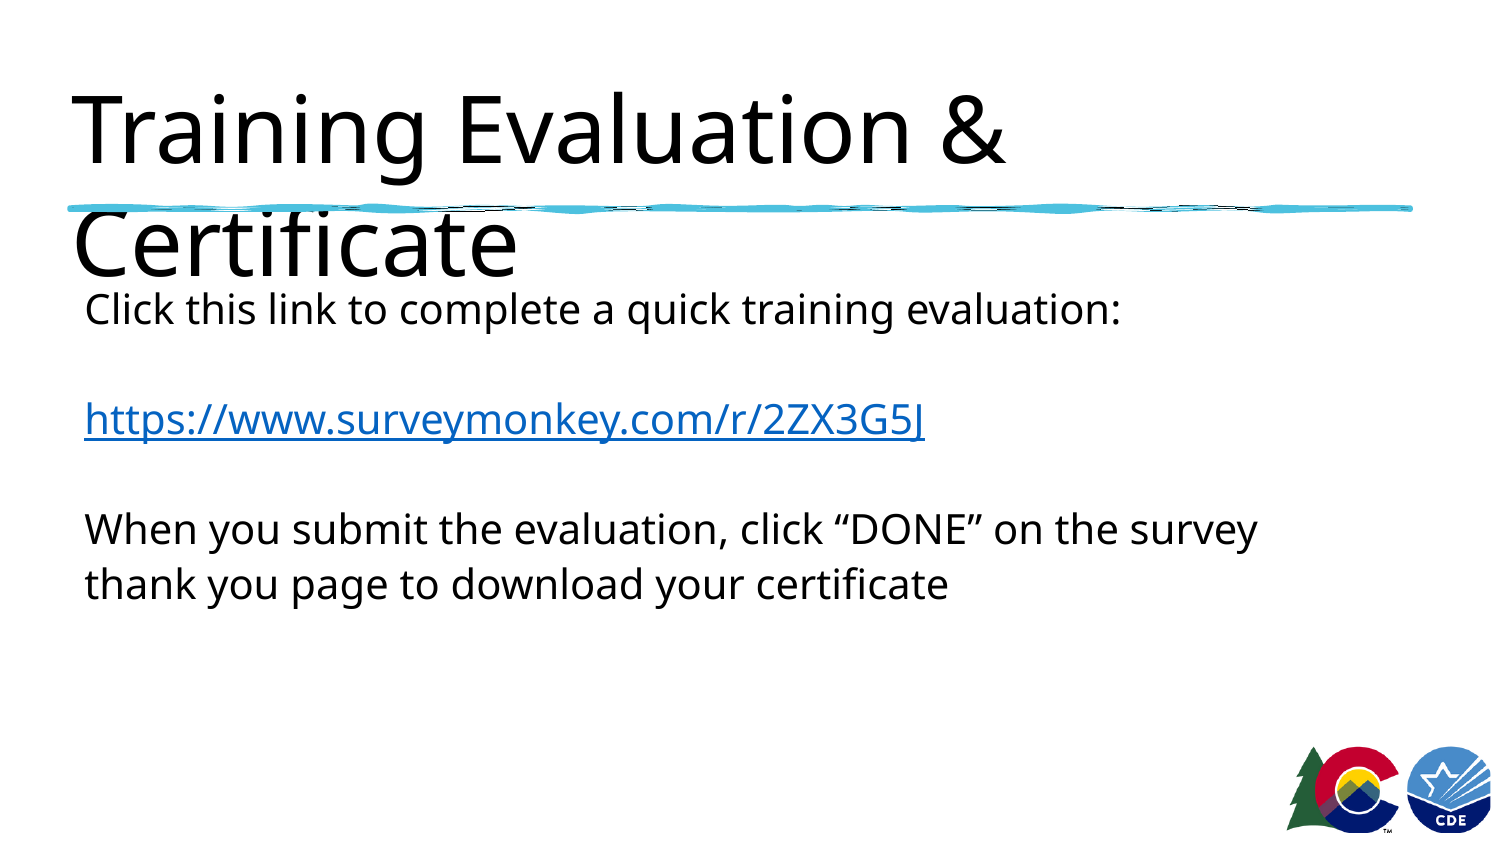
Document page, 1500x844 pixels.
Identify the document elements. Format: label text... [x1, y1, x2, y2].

text_box Training Evaluation & Certificate [71, 70, 1429, 296]
text_box Click this link to complete a quick training evaluation: https://www.surveymonkey.com/r/2ZX3G5J When you submit the evaluation, click “DONE” on the survey thank you page to download your certificate [84, 278, 1356, 609]
picture [1284, 745, 1491, 834]
